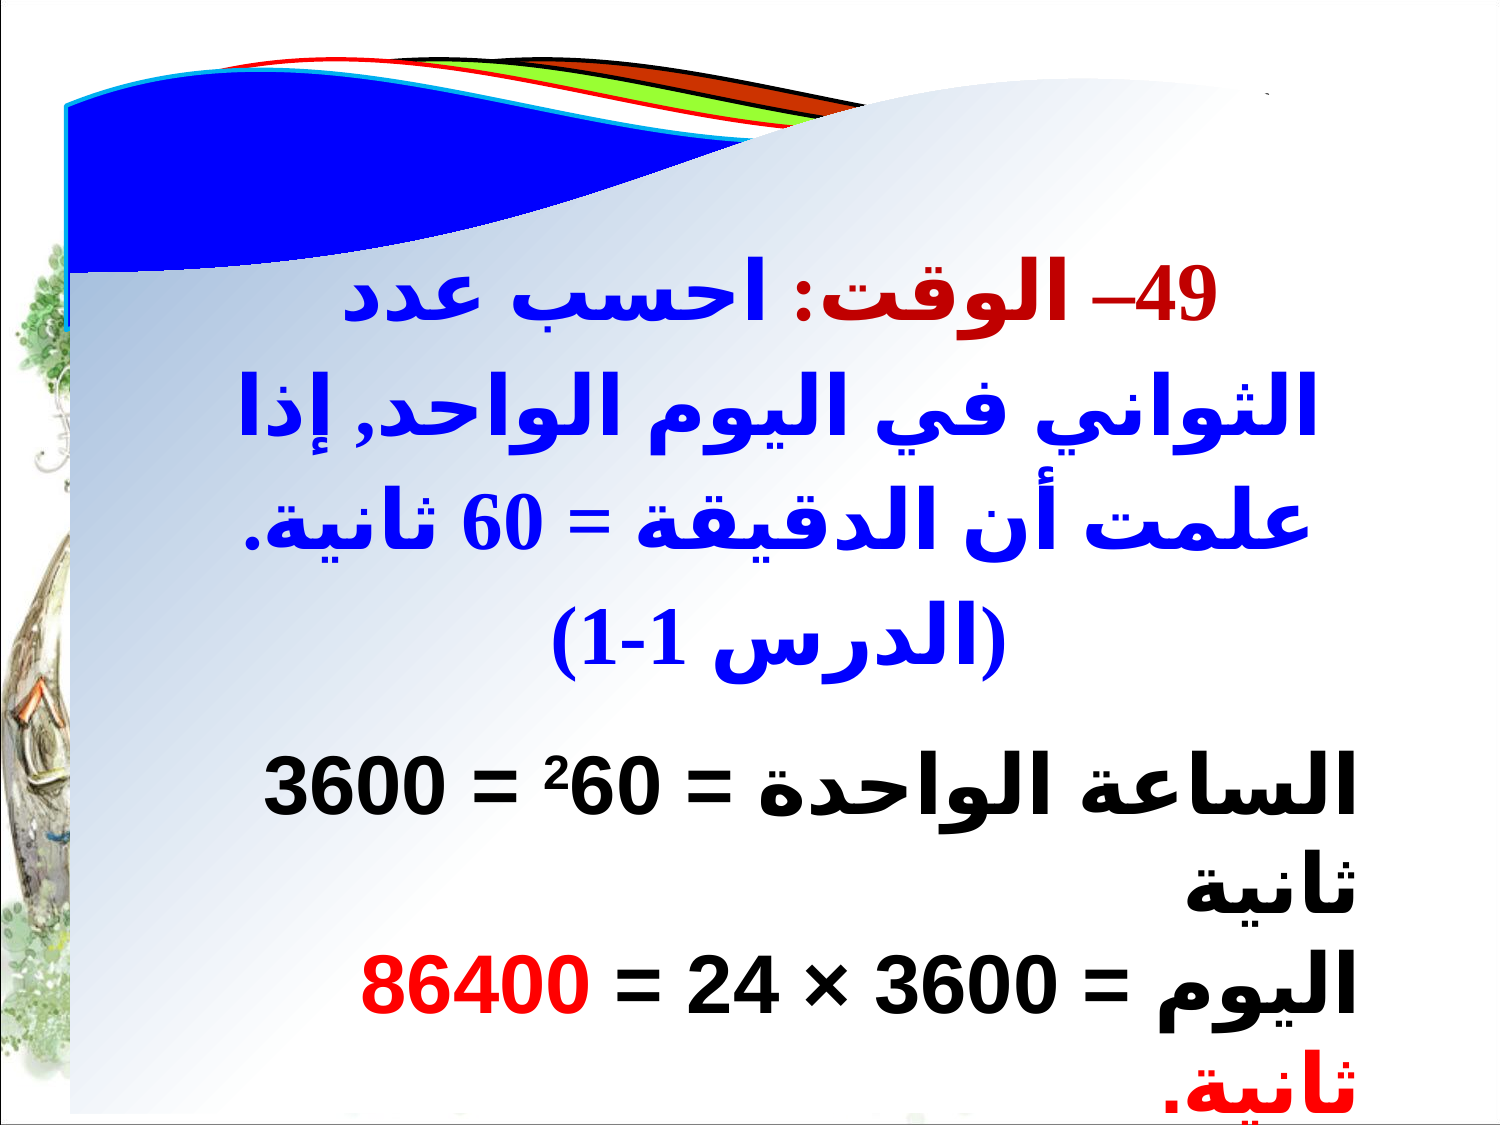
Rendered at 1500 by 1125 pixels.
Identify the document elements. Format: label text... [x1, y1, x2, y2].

text_box الساعة الواحدة = 260 = 3600 ثانية اليوم = 3600 × 24 = 86400 ثانية. [218, 1121, 1376, 1125]
picture [0, 0, 1500, 1125]
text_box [65, 58, 1457, 1114]
